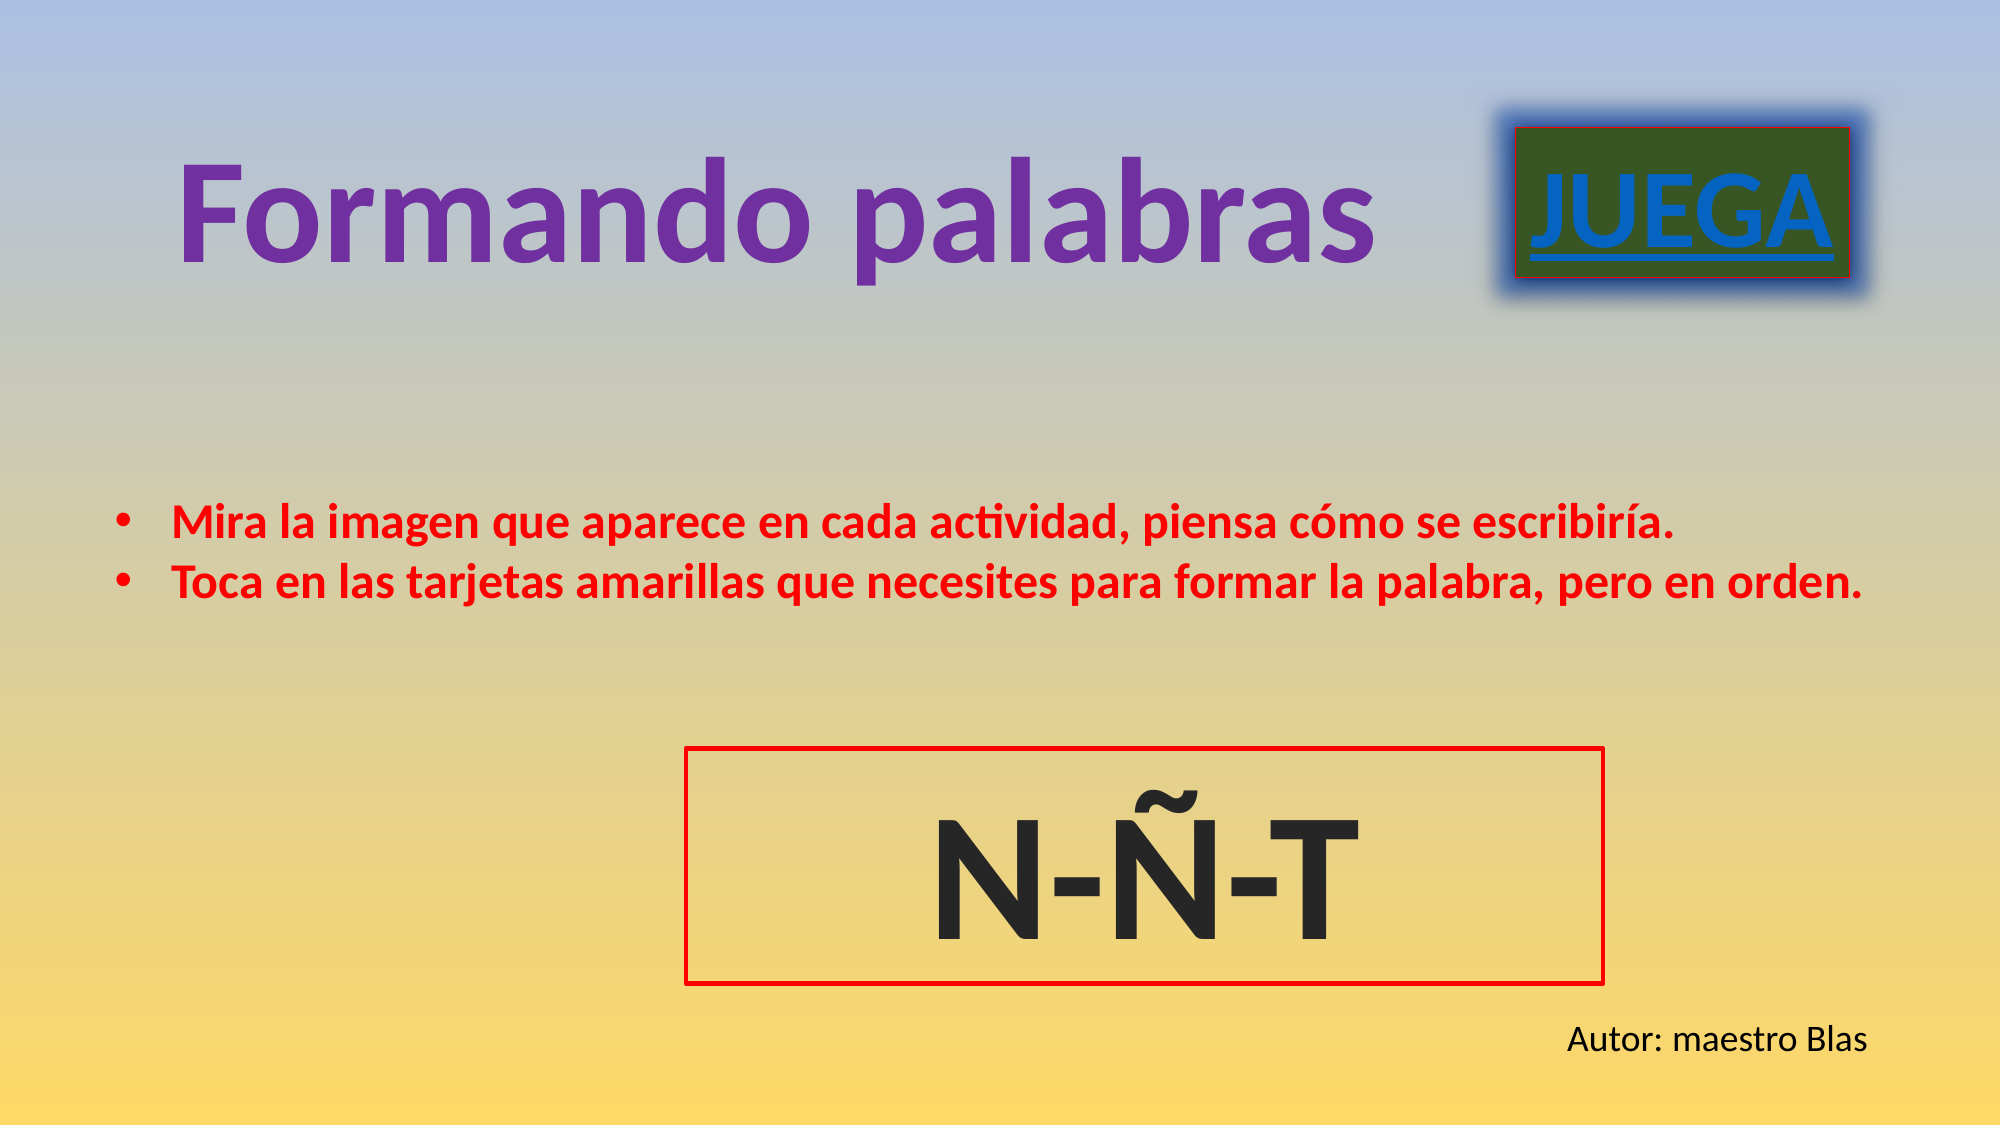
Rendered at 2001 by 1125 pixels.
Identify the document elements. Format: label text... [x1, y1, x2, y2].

text_box N-Ñ-T [685, 748, 1604, 984]
text_box Autor: maestro Blas [1552, 1007, 1933, 1067]
text_box JUEGA [1515, 127, 1850, 278]
text_box Mira la imagen que aparece en cada actividad, piensa cómo se escribiría. Toca en las tarjetas amarillas que necesites para formar la palabra, pero en orden. [99, 481, 1900, 617]
text_box Formando palabras [132, 104, 1423, 300]
